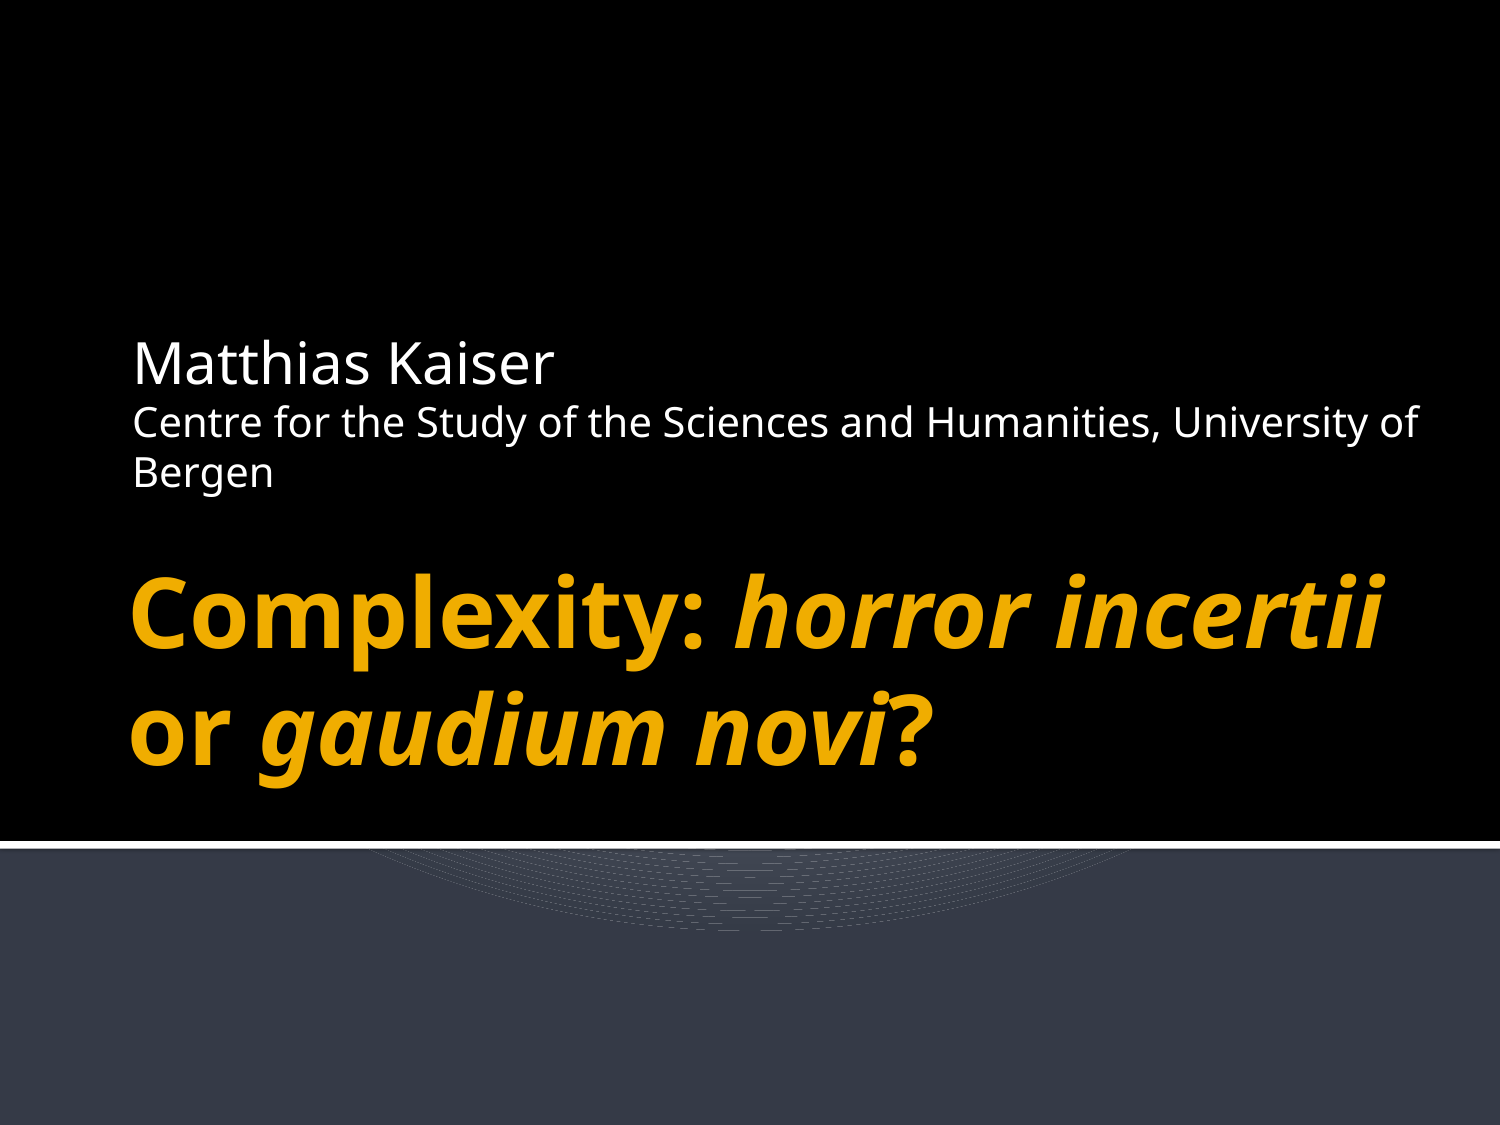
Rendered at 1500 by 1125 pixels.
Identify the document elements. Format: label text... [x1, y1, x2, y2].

subtitle Matthias Kaiser Centre for the Study of the Sciences and Humanities, University of Bergen [112, 299, 1438, 546]
title Complexity: horror incertii or gaudium novi? [112, 550, 1438, 825]
